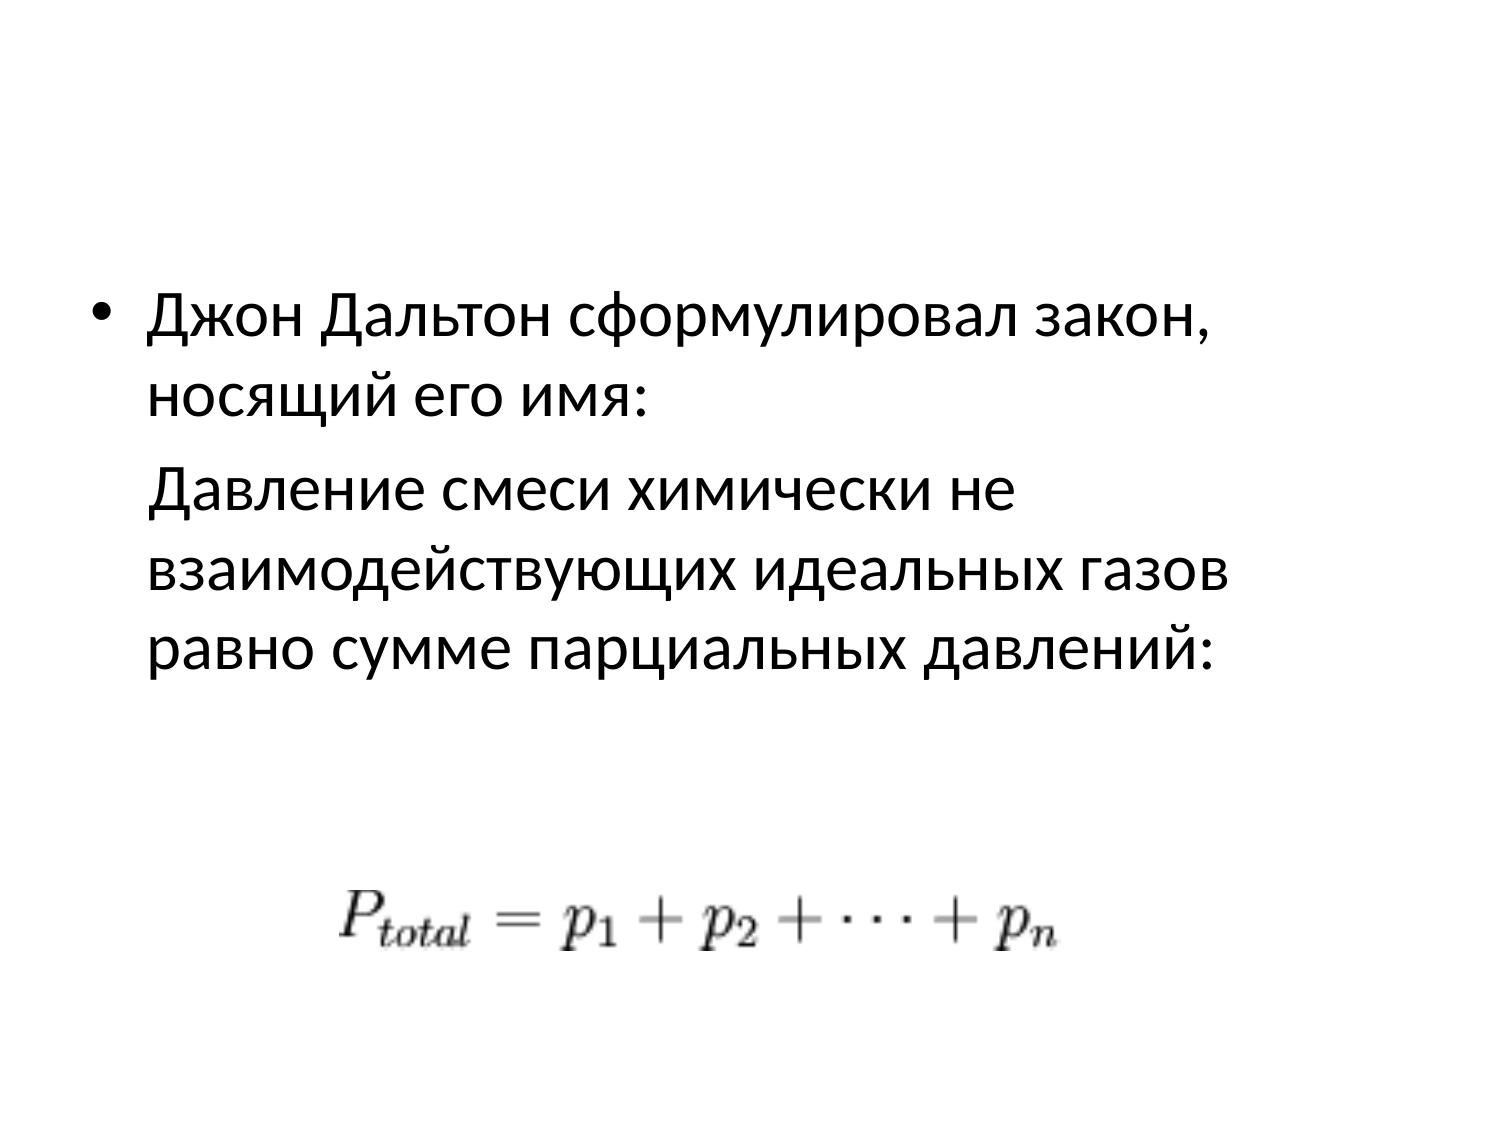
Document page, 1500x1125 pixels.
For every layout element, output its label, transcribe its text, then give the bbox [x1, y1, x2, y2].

list Джон Дальтон сформулировал закон, носящий его имя: Давление смеси химически не взаимодействующих идеальных газов равно сумме парциальных давлений: [75, 262, 1425, 1005]
picture [339, 890, 1061, 951]
